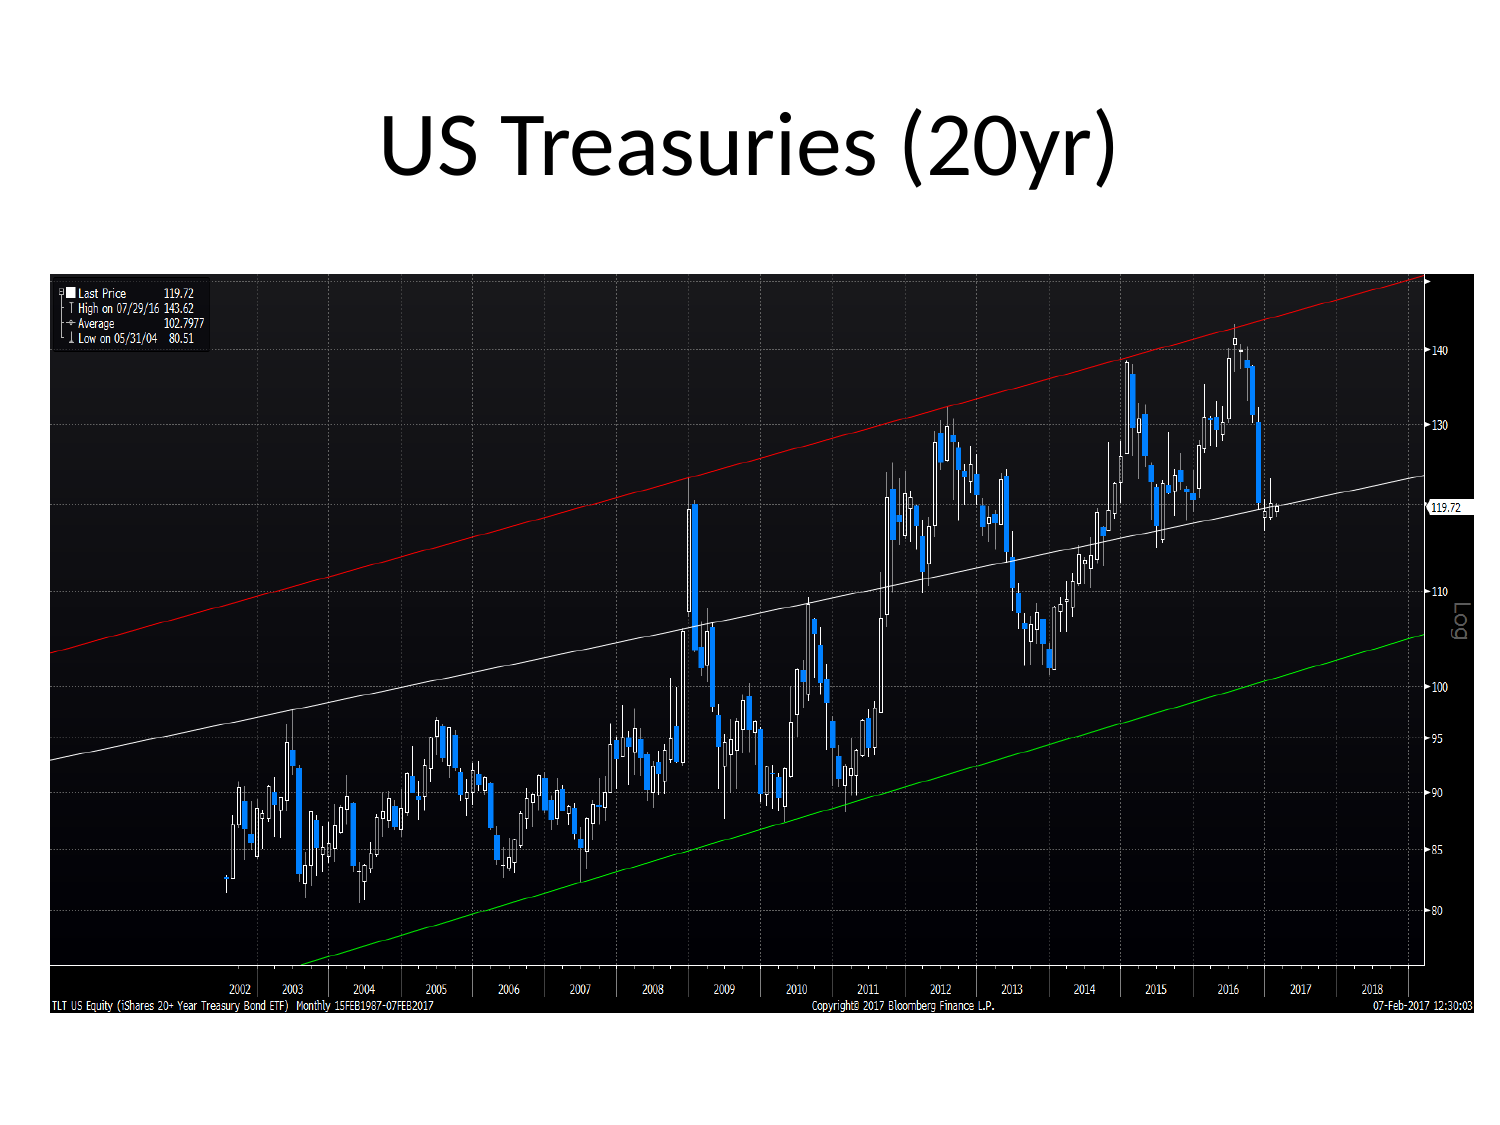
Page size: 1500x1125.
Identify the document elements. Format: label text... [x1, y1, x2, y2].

title US Treasuries (20yr) [75, 45, 1425, 233]
picture [49, 274, 1474, 1013]
